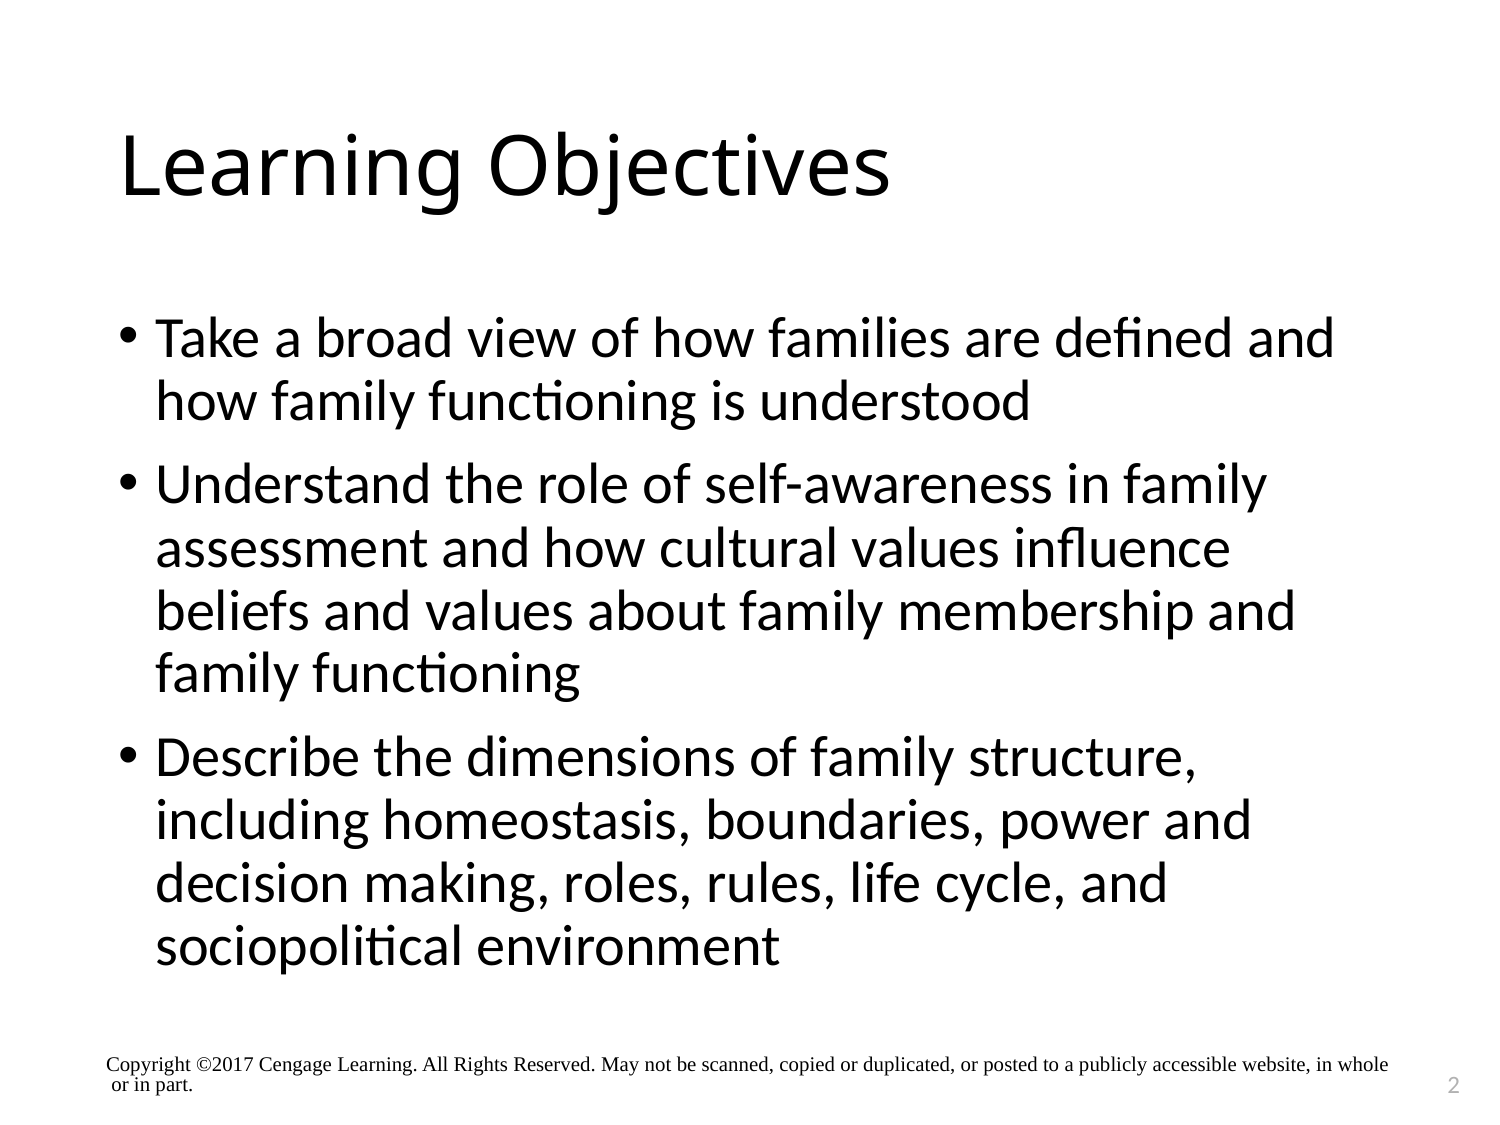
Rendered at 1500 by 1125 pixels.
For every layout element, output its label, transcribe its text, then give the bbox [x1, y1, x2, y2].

footer Copyright ©2017 Cengage Learning. All Rights Reserved. May not be scanned, copied or duplicated, or posted to a publicly accessible website, in whole or in part. [91, 1042, 1409, 1104]
title Learning Objectives [103, 59, 1397, 278]
list Take a broad view of how families are defined and how family functioning is understood Understand the role of self-awareness in family assessment and how cultural values influence beliefs and values about family membership and family functioning Describe the dimensions of family structure, including homeostasis, boundaries, power and decision making, roles, rules, life cycle, and sociopolitical environment [103, 299, 1397, 1014]
slide_number 2 [1137, 1053, 1476, 1114]
